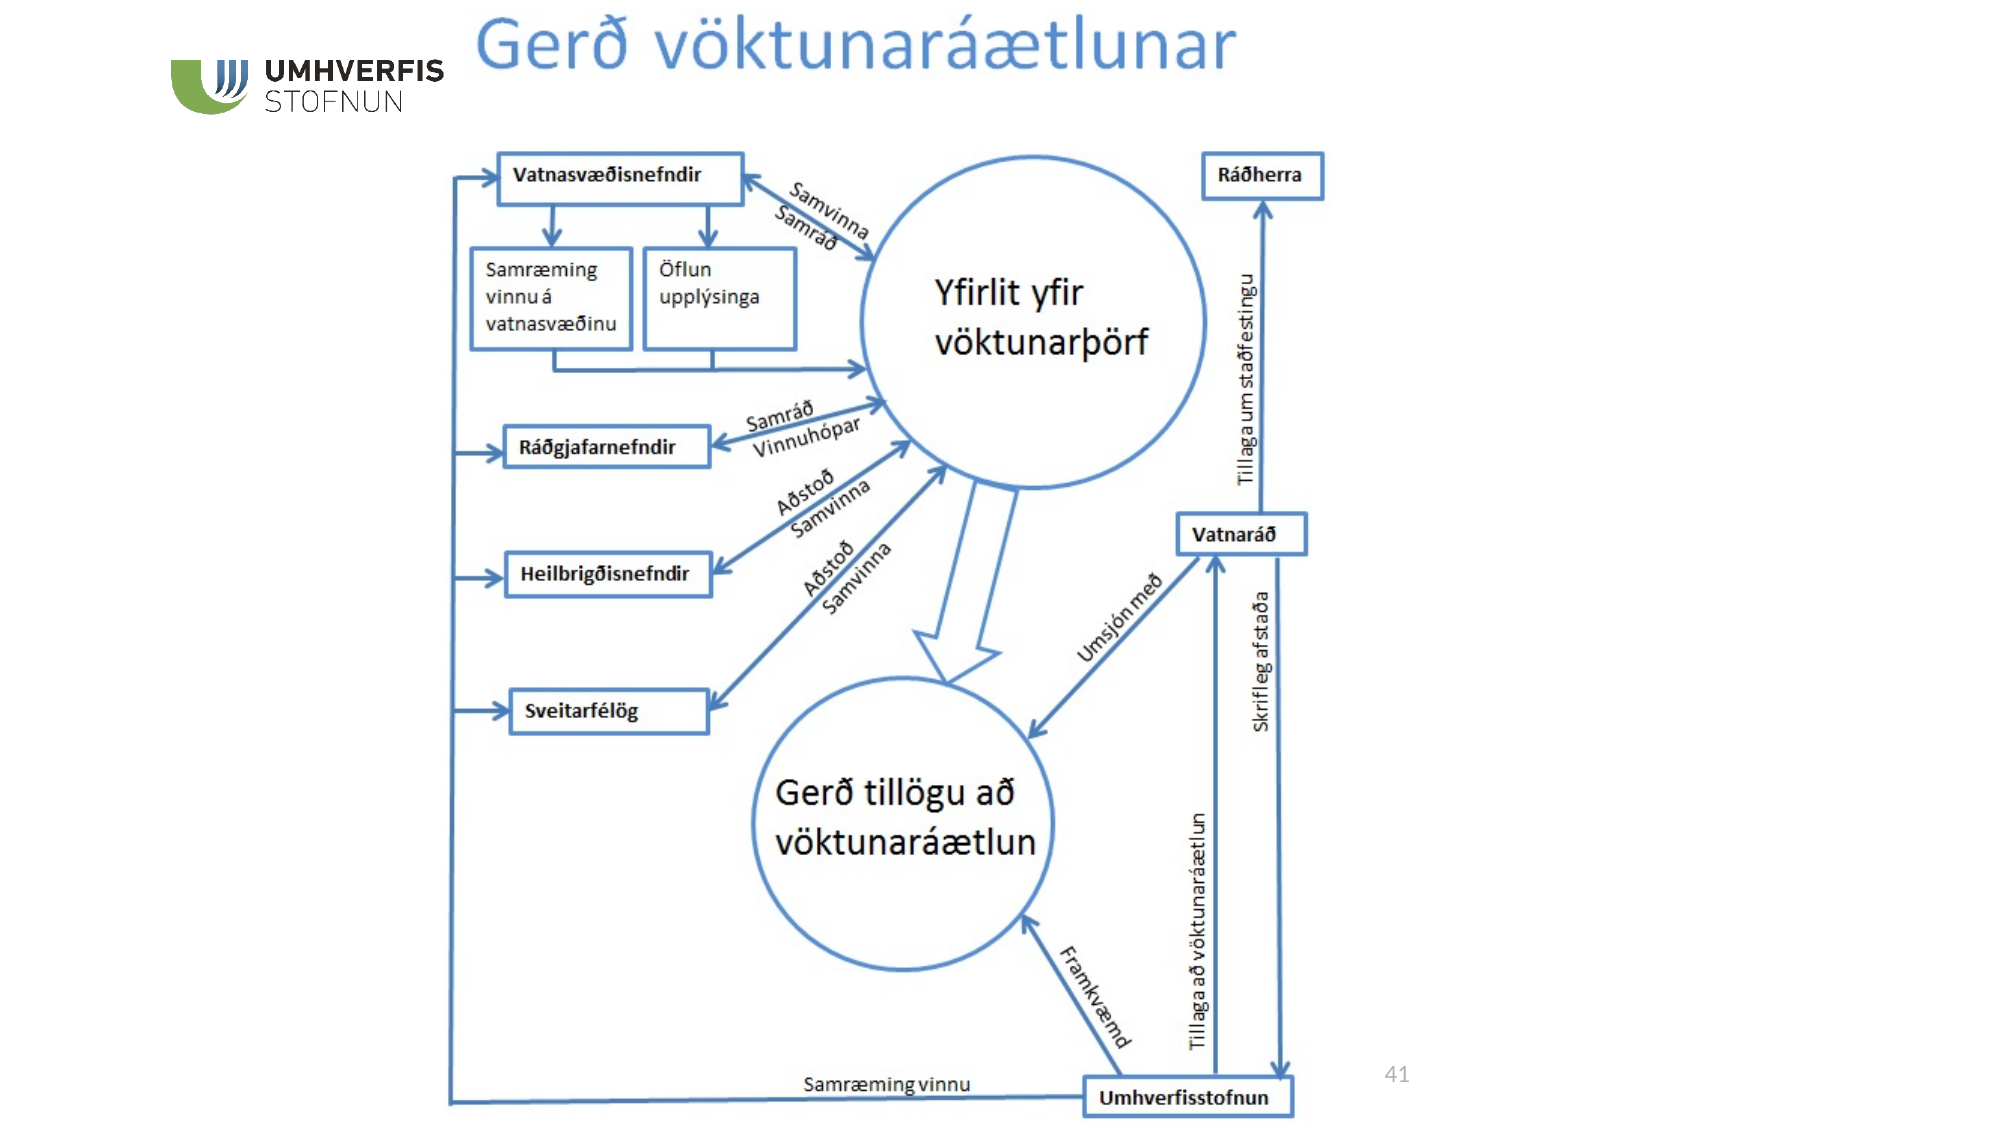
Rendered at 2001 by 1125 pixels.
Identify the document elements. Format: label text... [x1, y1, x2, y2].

slide_number 41 [1331, 1042, 1425, 1103]
picture [170, 7, 1331, 1123]
